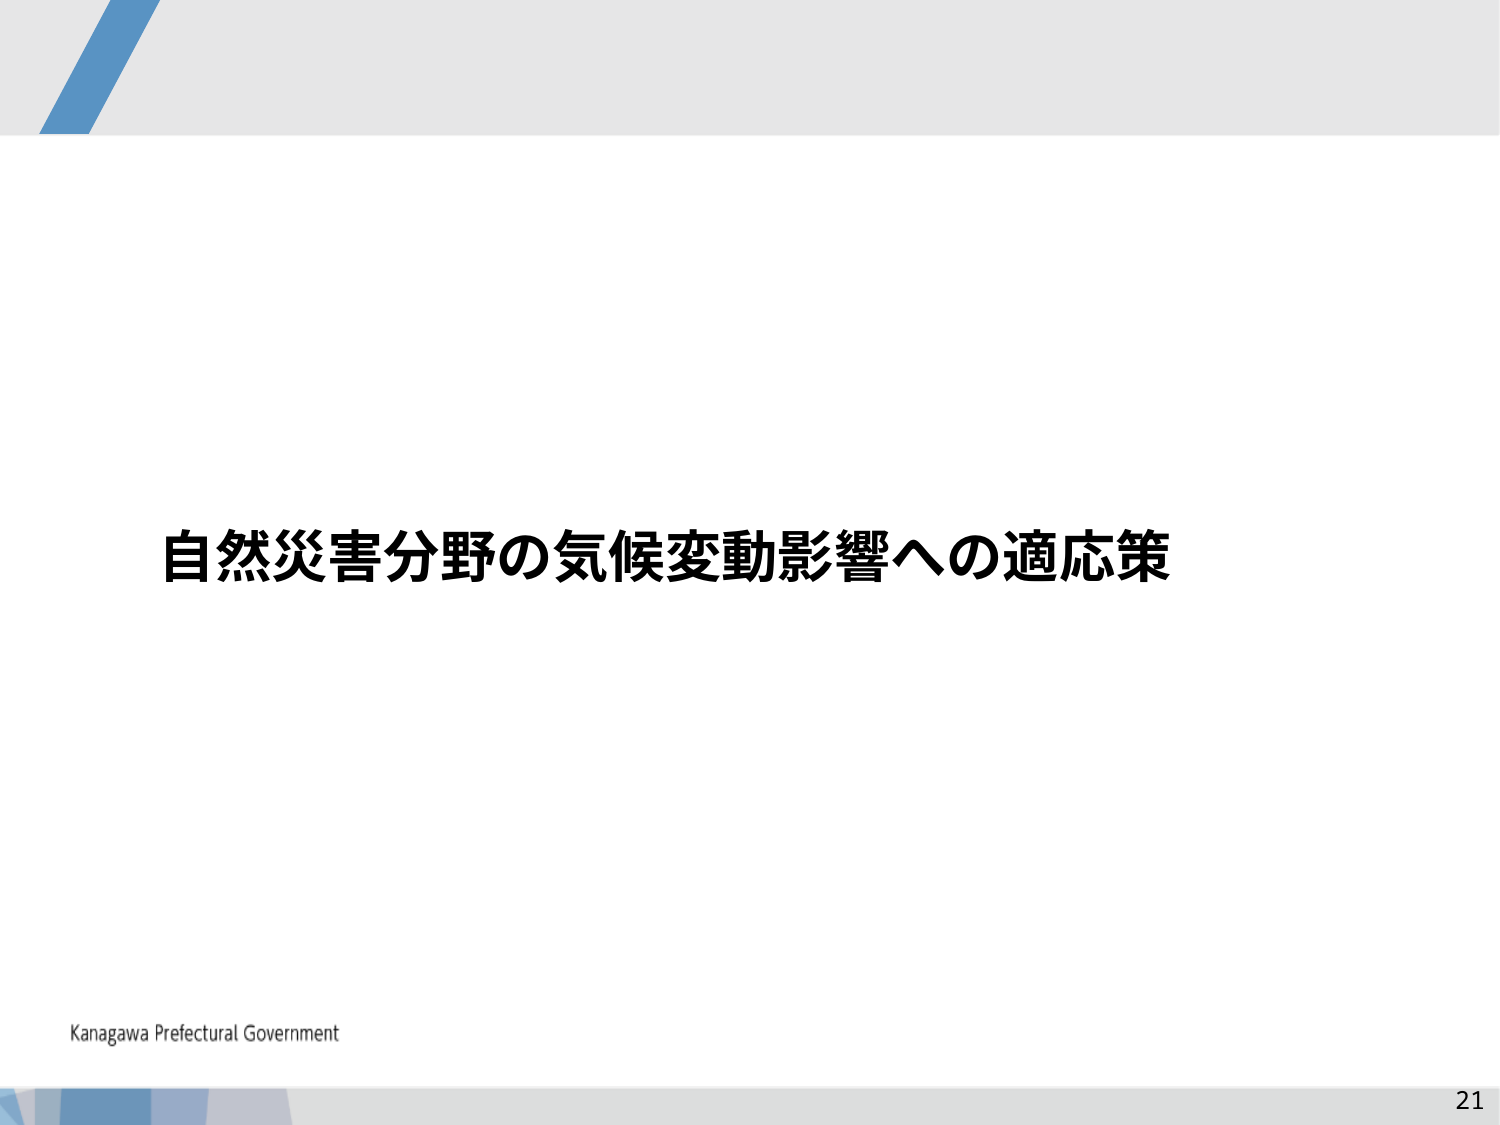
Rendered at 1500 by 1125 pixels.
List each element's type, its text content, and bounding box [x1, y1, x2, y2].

picture [0, 0, 1500, 1125]
text_box 20 [1365, 1084, 1500, 1125]
text_box 自然災害分野の気候変動影響への適応策 [143, 514, 1187, 597]
